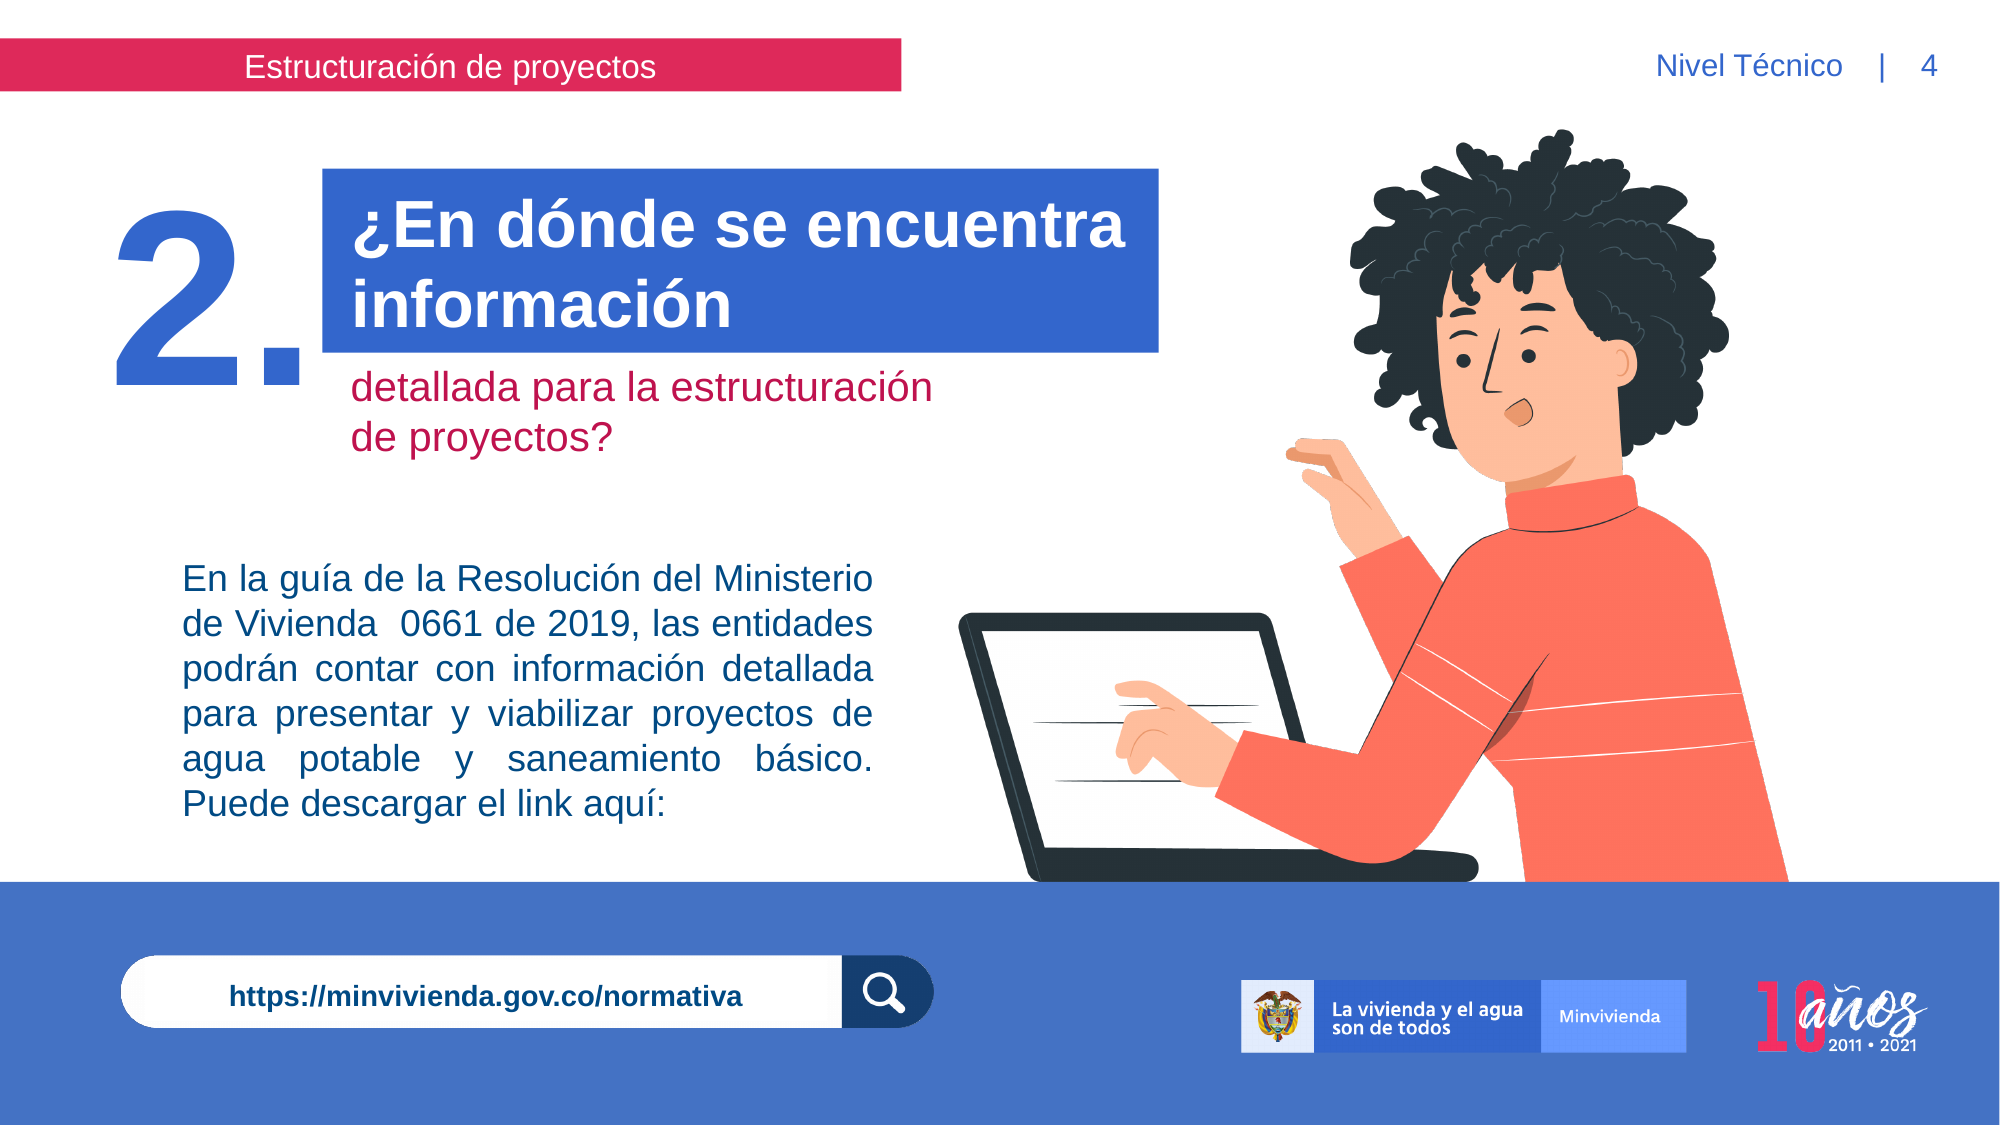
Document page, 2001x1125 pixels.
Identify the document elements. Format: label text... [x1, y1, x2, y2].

text_box Nivel Técnico | 4 [1580, 38, 1954, 91]
text_box 2. [94, 127, 377, 443]
picture [935, 102, 2000, 1125]
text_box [106, 940, 950, 1040]
text_box [1832, 881, 2000, 906]
text_box detallada para la estructuración de proyectos? [335, 352, 935, 468]
text_box En la guía de la Resolución del Ministerio de Vivienda 0661 de 2019, las entidades podrán contar con información detallada para presentar y viabilizar proyectos de agua potable y saneamiento básico. Puede descargar el link aquí: [167, 546, 889, 832]
text_box Estructuración de proyectos [0, 37, 902, 92]
text_box ¿En dónde se encuentra información [321, 168, 935, 354]
text_box [0, 881, 1168, 1125]
